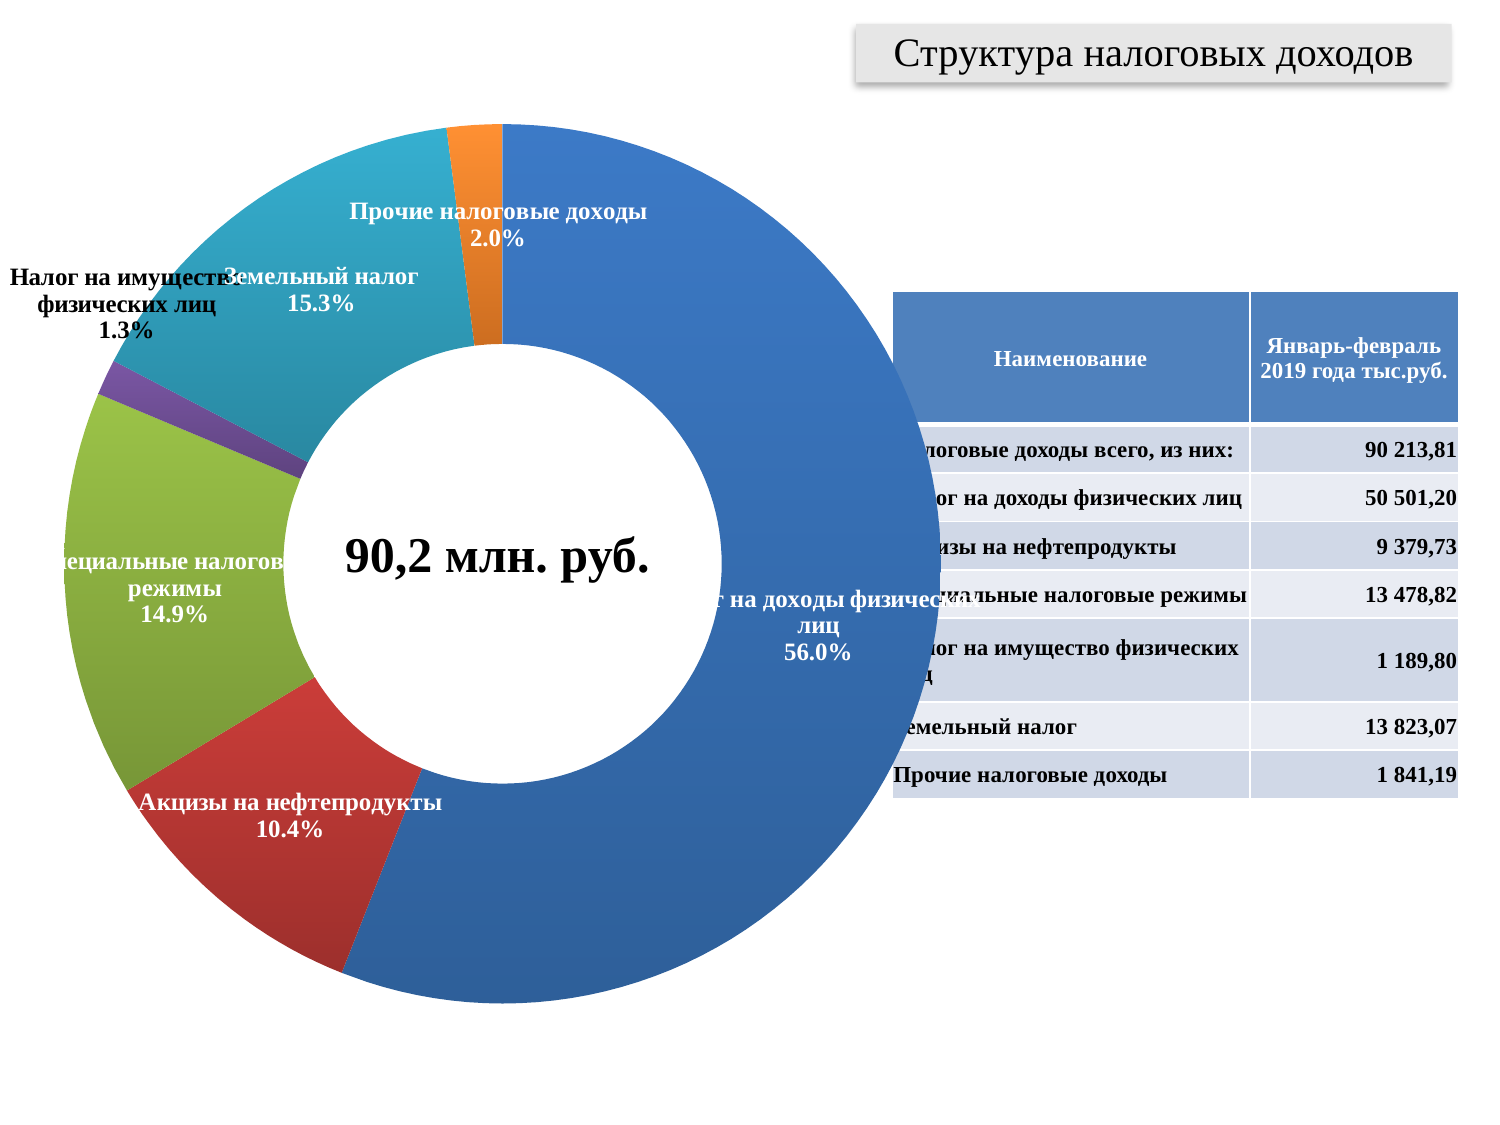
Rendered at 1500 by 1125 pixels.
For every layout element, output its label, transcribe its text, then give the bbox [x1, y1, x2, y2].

table_cell Налоговые доходы всего, из них: [989, 427, 1249, 472]
table_cell 13 478,82 [1251, 571, 1458, 617]
table_cell Акцизы на нефтепродукты [989, 522, 1249, 569]
table_cell Налог на имущество физических лиц [989, 619, 1249, 701]
table_cell Земельный налог [989, 703, 1249, 749]
table_cell 13 823,07 [1251, 703, 1458, 749]
table_cell 9 379,73 [1251, 522, 1458, 569]
table_header Январь-февраль 2019 года тыс.руб. [1251, 292, 1458, 422]
table_cell Прочие налоговые доходы [989, 751, 1249, 798]
chart [9, 102, 985, 1023]
table_cell 1 189,80 [1251, 619, 1458, 701]
table_cell 50 501,20 [1251, 474, 1458, 521]
table_cell Специальные налоговые режимы [989, 571, 1249, 617]
table_cell 1 841,19 [1251, 751, 1458, 798]
text_box Структура налоговых доходов [856, 23, 1452, 83]
table_cell 90 213,81 [1251, 427, 1458, 472]
table_header Наименование [989, 292, 1249, 422]
table_cell Налог на доходы физических лиц [989, 474, 1249, 521]
